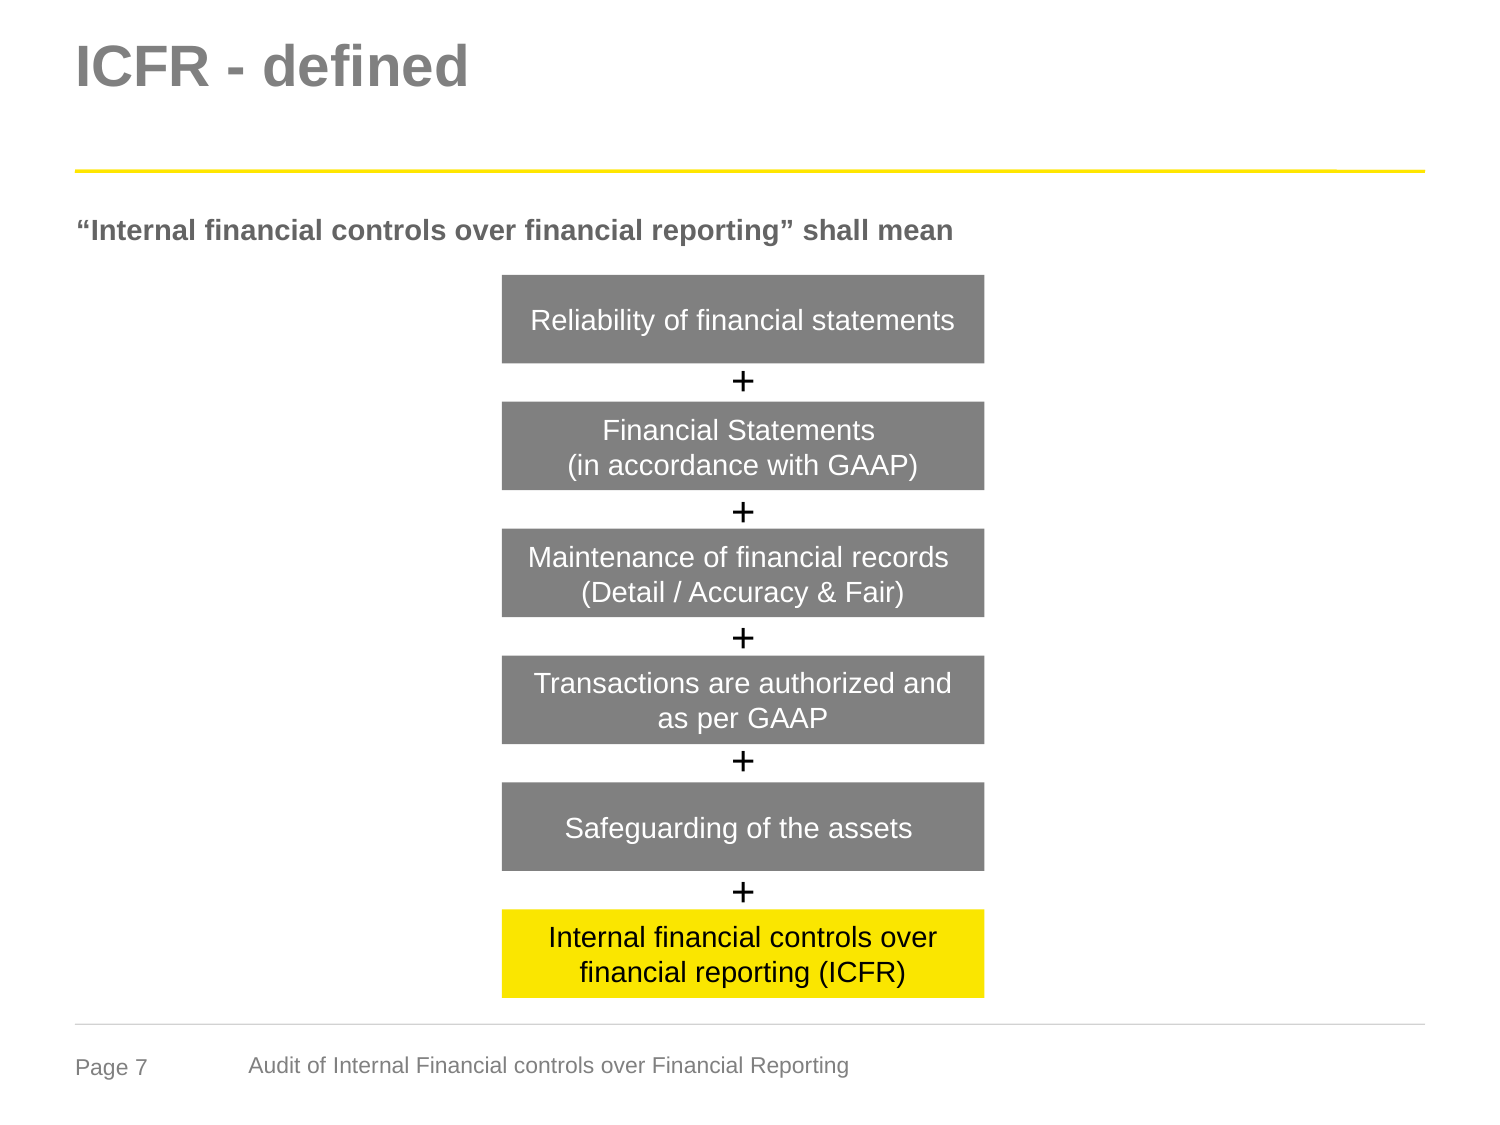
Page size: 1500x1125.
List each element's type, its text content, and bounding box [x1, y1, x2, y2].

text_box + [688, 602, 798, 670]
text_box + [688, 345, 798, 413]
text_box Transactions are authorized and as per GAAP [500, 653, 986, 746]
text_box + [688, 856, 798, 924]
text_box Internal financial controls over financial reporting (ICFR) [500, 907, 986, 1000]
text_box Reliability of financial statements [500, 273, 986, 365]
text_box Maintenance of financial records (Detail / Accuracy & Fair) [500, 527, 986, 619]
title ICFR - defined [75, 38, 1425, 180]
text_box + [688, 725, 798, 793]
text_box “Internal financial controls over financial reporting” shall mean [76, 210, 1431, 247]
text_box Safeguarding of the assets [500, 780, 986, 873]
text_box Financial Statements (in accordance with GAAP) [500, 400, 986, 492]
text_box + [688, 476, 798, 544]
